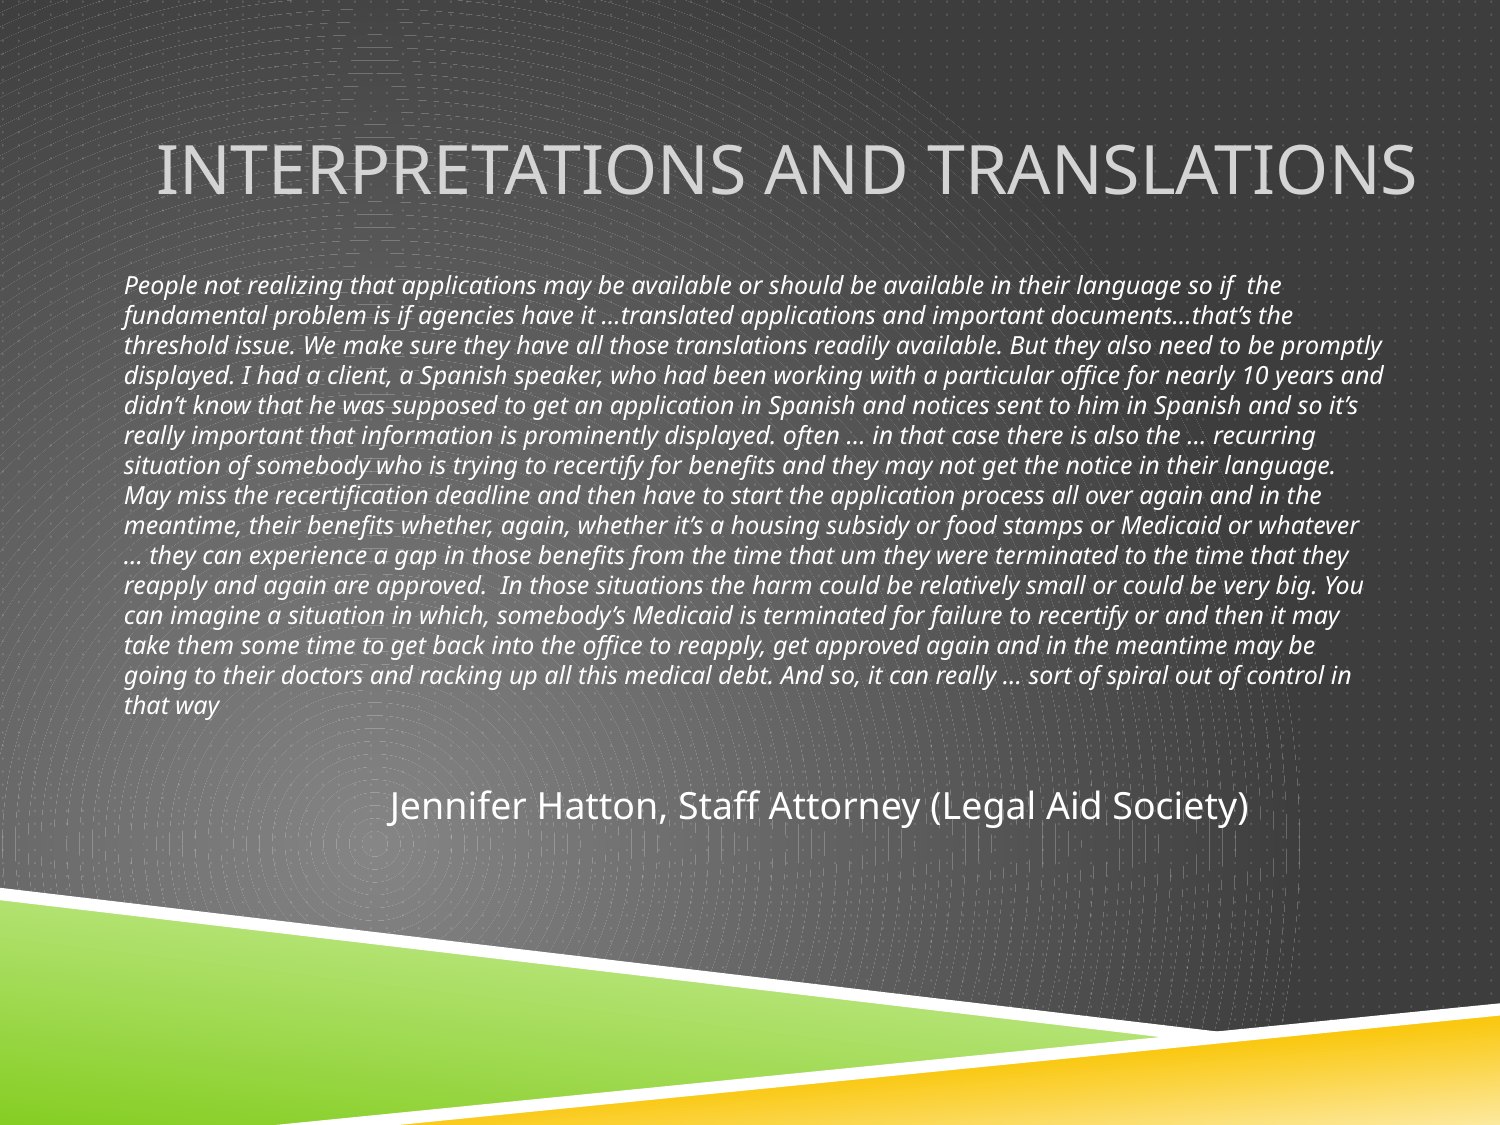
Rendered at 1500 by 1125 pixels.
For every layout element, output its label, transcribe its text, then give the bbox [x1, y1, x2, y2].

title Interpretations and Translations [150, 84, 1425, 250]
list People not realizing that applications may be available or should be available in their language so if the fundamental problem is if agencies have it …translated applications and important documents…that’s the threshold issue. We make sure they have all those translations readily available. But they also need to be promptly displayed. I had a client, a Spanish speaker, who had been working with a particular office for nearly 10 years and didn’t know that he was supposed to get an application in Spanish and notices sent to him in Spanish and so it’s really important that information is prominently displayed. often … in that case there is also the … recurring situation of somebody who is trying to recertify for benefits and they may not get the notice in their language. May miss the recertification deadline and then have to start the application process all over again and in the meantime, their benefits whether, again, whether it’s a housing subsidy or food stamps or Medicaid or whatever … they can experience a gap in those benefits from the time that um they were terminated to the time that they reapply and again are approved. In those situations the harm could be relatively small or could be very big. You can imagine a situation in which, somebody’s Medicaid is terminated for failure to recertify or and then it may take them some time to get back into the office to reapply, get approved again and in the meantime may be going to their doctors and racking up all this medical debt. And so, it can really … sort of spiral out of control in that way [112, 262, 1388, 875]
text_box Jennifer Hatton, Staff Attorney (Legal Aid Society) [375, 774, 1375, 835]
